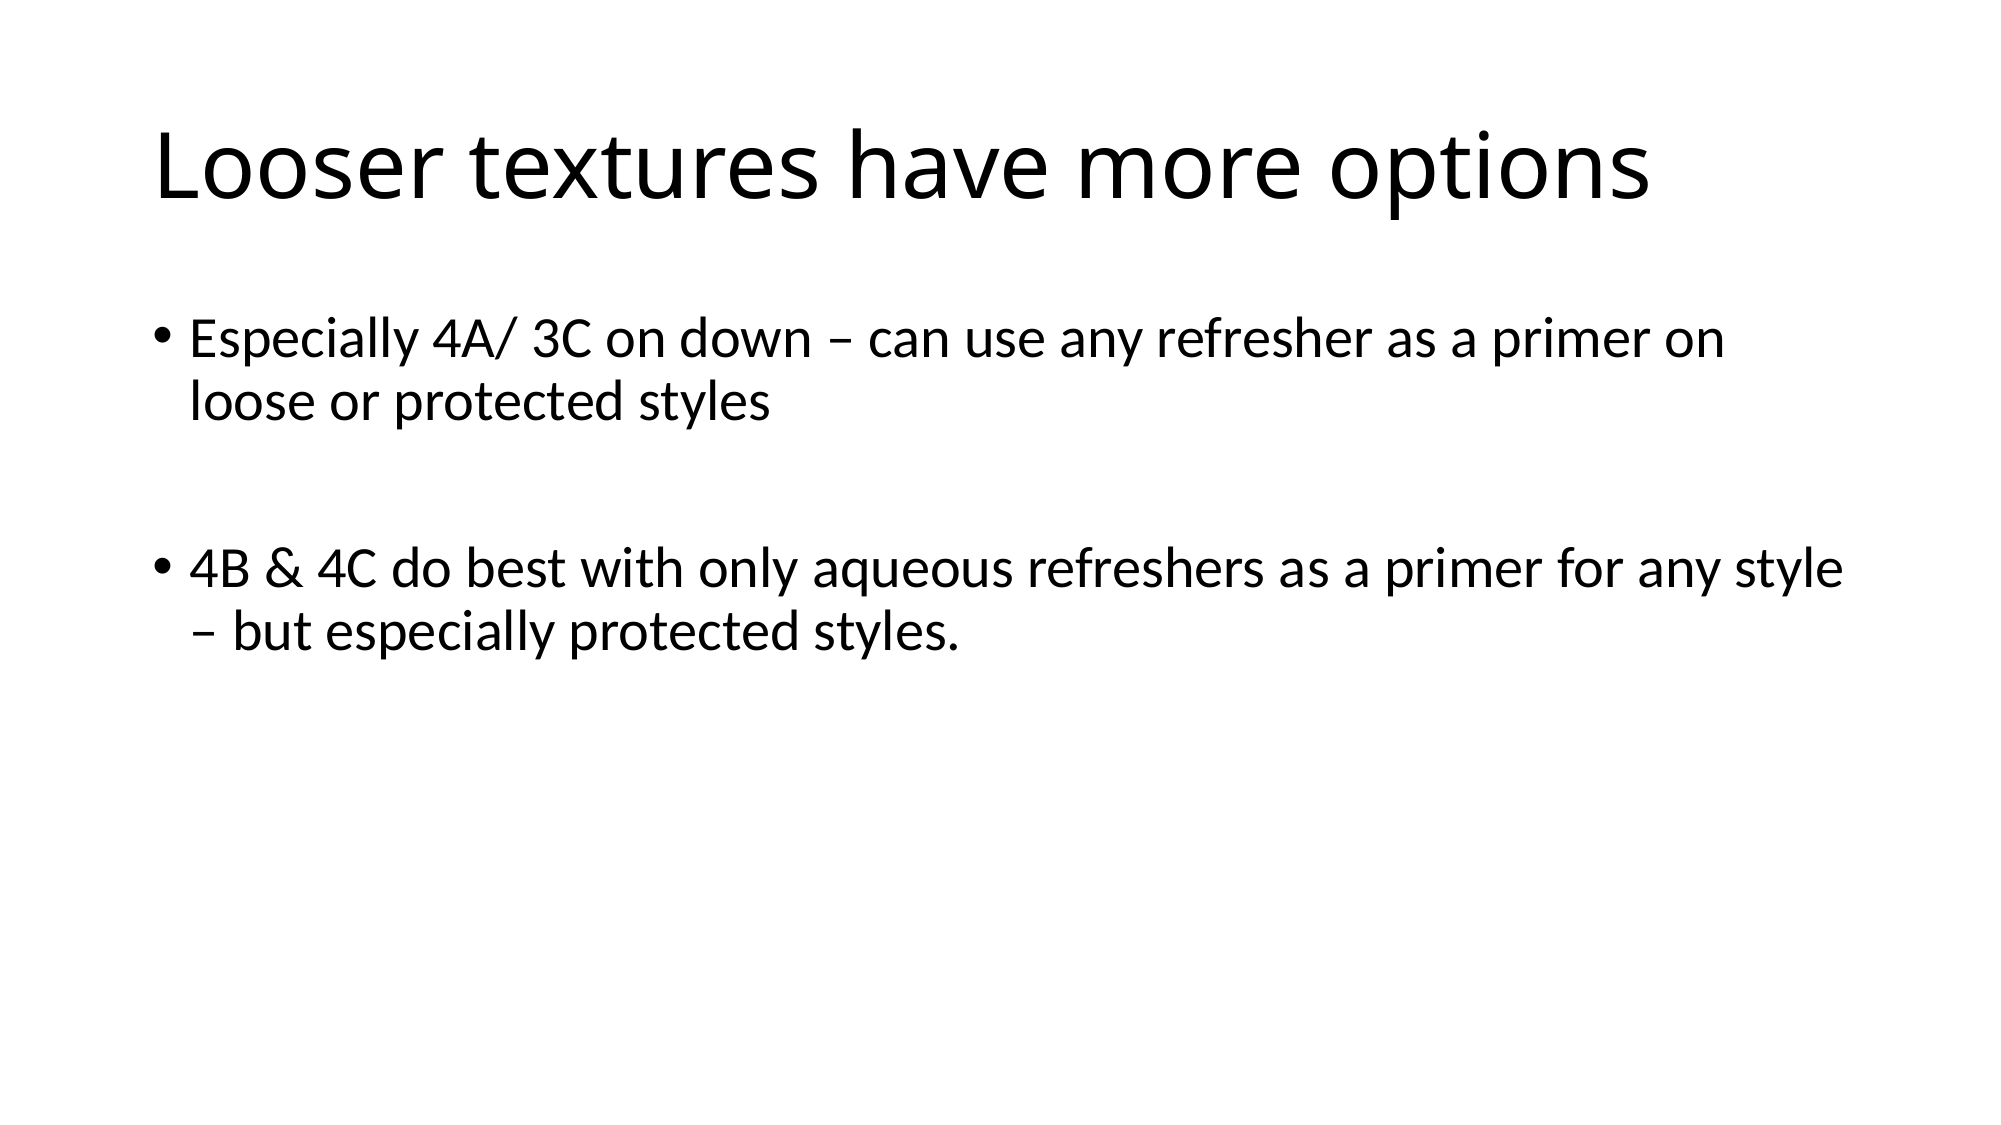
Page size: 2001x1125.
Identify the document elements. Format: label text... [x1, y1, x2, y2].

list Especially 4A/ 3C on down – can use any refresher as a primer on loose or protected styles 4B & 4C do best with only aqueous refreshers as a primer for any style – but especially protected styles. [137, 299, 1863, 1014]
title Looser textures have more options [137, 59, 1863, 278]
